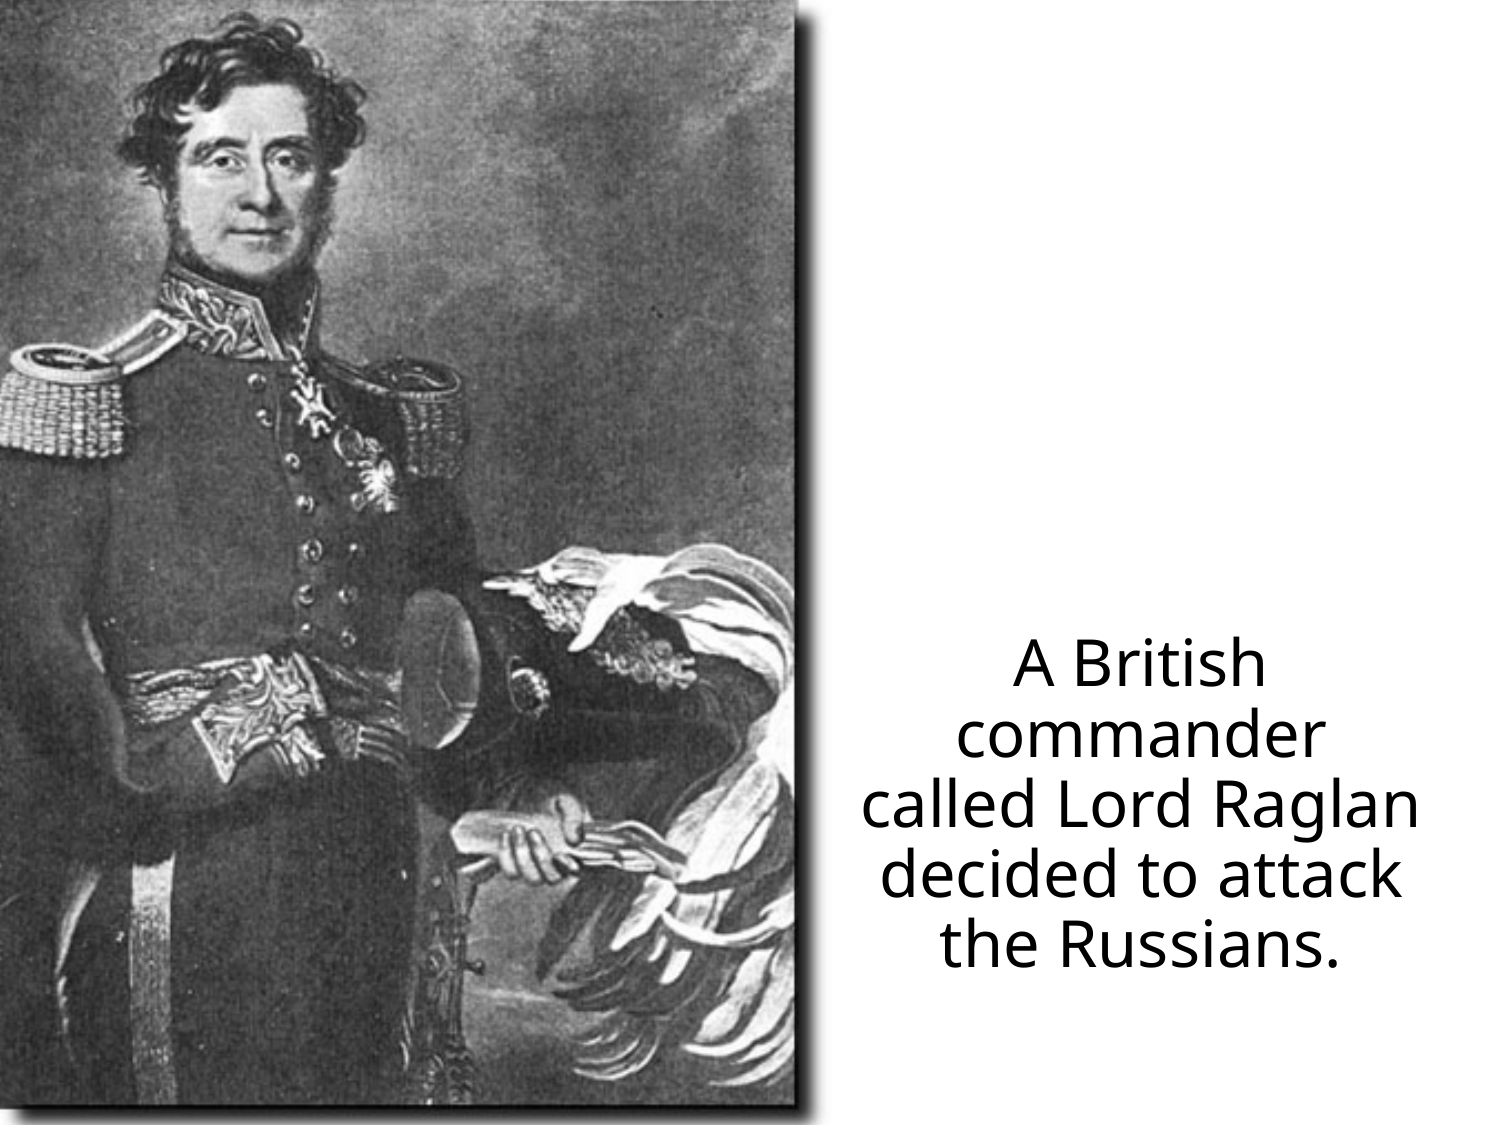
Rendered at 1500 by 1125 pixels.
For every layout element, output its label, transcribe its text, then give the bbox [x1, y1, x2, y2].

picture [0, 0, 846, 1125]
title A British commander called Lord Raglan decided to attack the Russians. [846, 597, 1438, 990]
